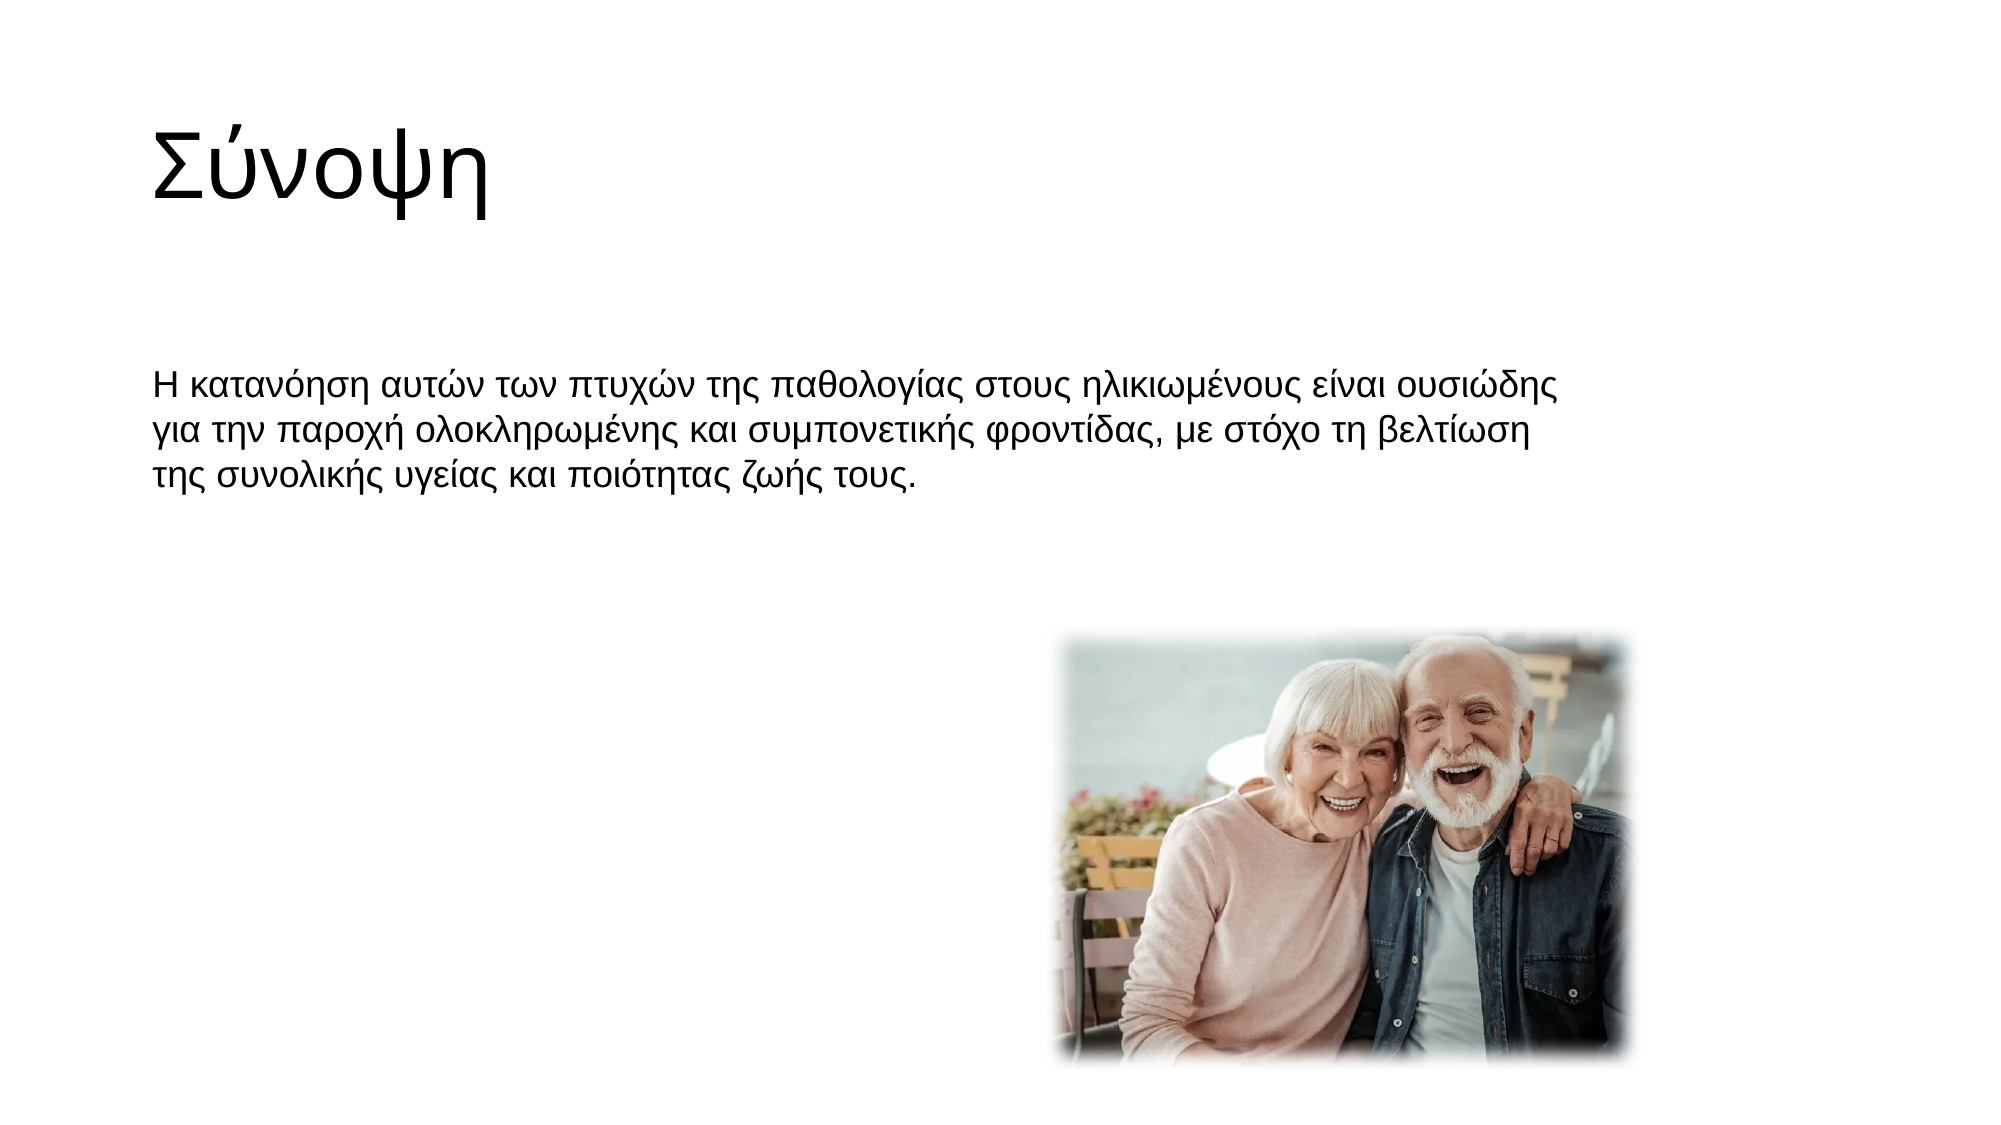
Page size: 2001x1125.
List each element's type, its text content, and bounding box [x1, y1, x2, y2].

title Σύνοψη [137, 59, 1863, 278]
list Η κατανόηση αυτών των πτυχών της παθολογίας στους ηλικιωμένους είναι ουσιώδης για την παροχή ολοκληρωμένης και συμπονετικής φροντίδας, με στόχο τη βελτίωση της συνολικής υγείας και ποιότητας ζωής τους. [137, 124, 1607, 777]
picture [1045, 623, 1642, 1071]
